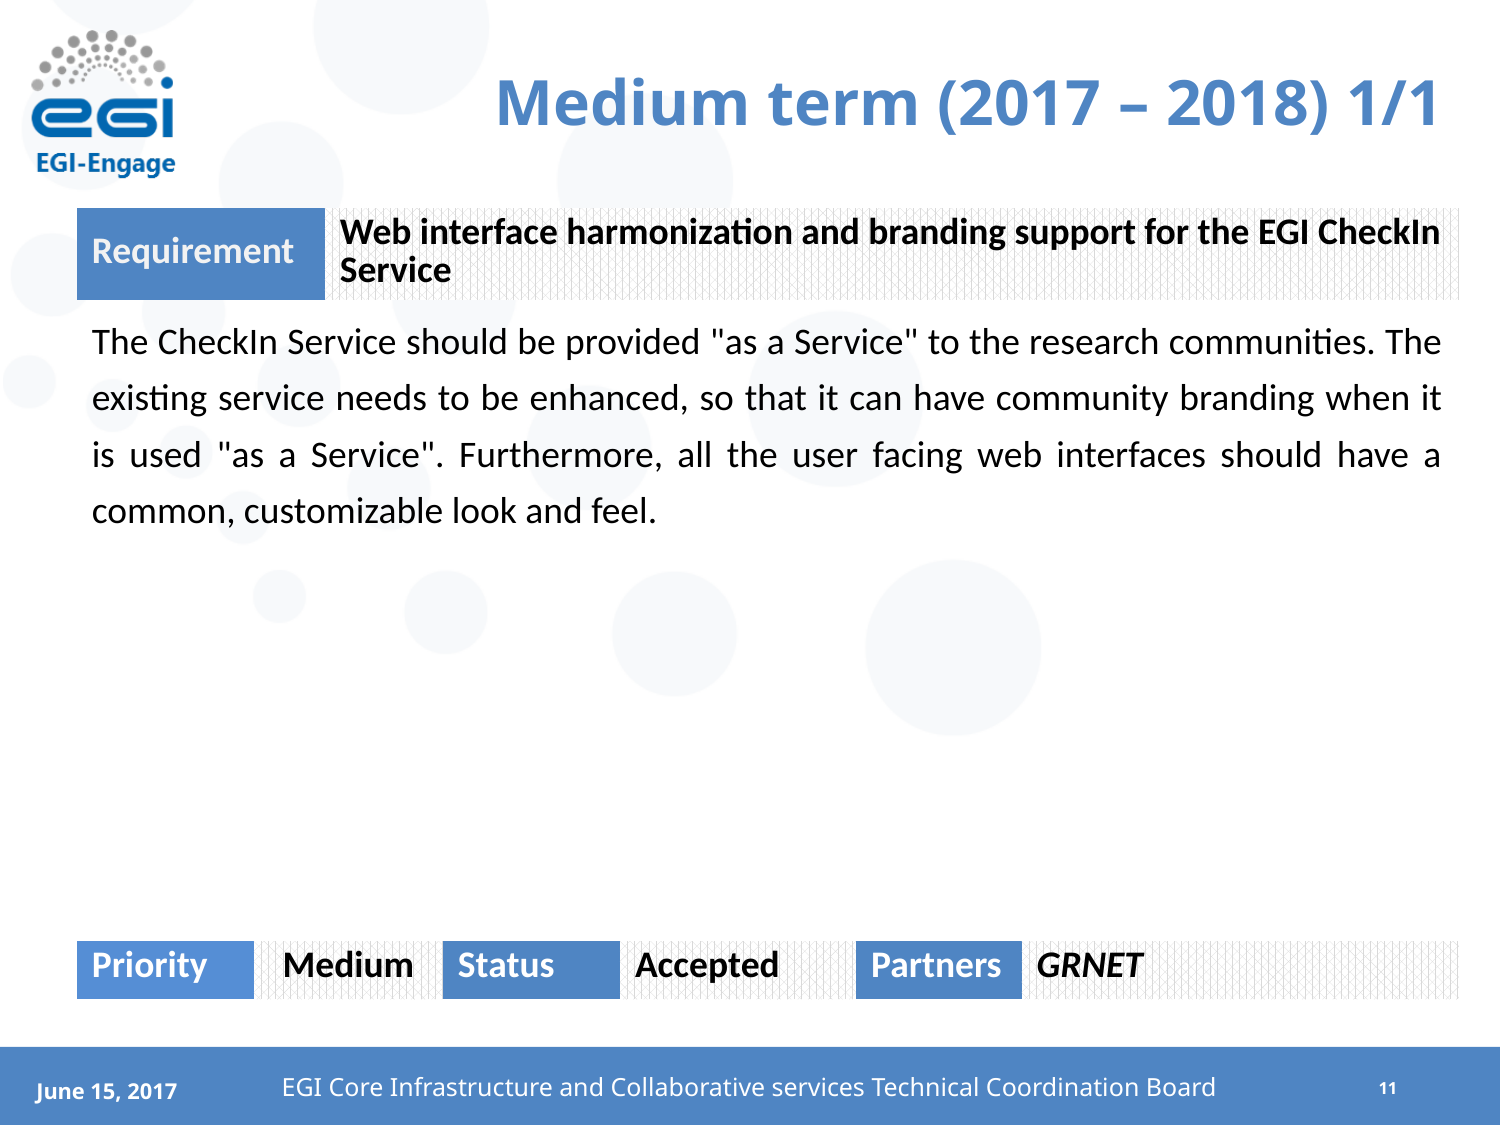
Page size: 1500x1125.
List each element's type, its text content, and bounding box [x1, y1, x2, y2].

table_cell Accepted [620, 941, 856, 999]
table_cell The CheckIn Service should be provided "as a Service" to the research communities. The existing service needs to be enhanced, so that it can have community branding when it is used "as a Service". Furthermore, all the user facing web interfaces should have a common, customizable look and feel. [77, 300, 1459, 941]
table_cell Priority [77, 941, 254, 999]
table_cell Partners [856, 941, 1022, 999]
table_header Web interface harmonization and branding support for the EGI CheckIn Service [325, 208, 1459, 300]
table_header Requirement [77, 208, 325, 300]
table_cell GRNET [1022, 941, 1459, 999]
title Medium term (2017 – 2018) 1/1 [253, 30, 1459, 171]
picture [3, 0, 1076, 772]
table_cell Medium [254, 941, 443, 999]
footer EGI Core Infrastructure and Collaborative services Technical Coordination Board [194, 1058, 1306, 1119]
table_cell Status [443, 941, 620, 999]
